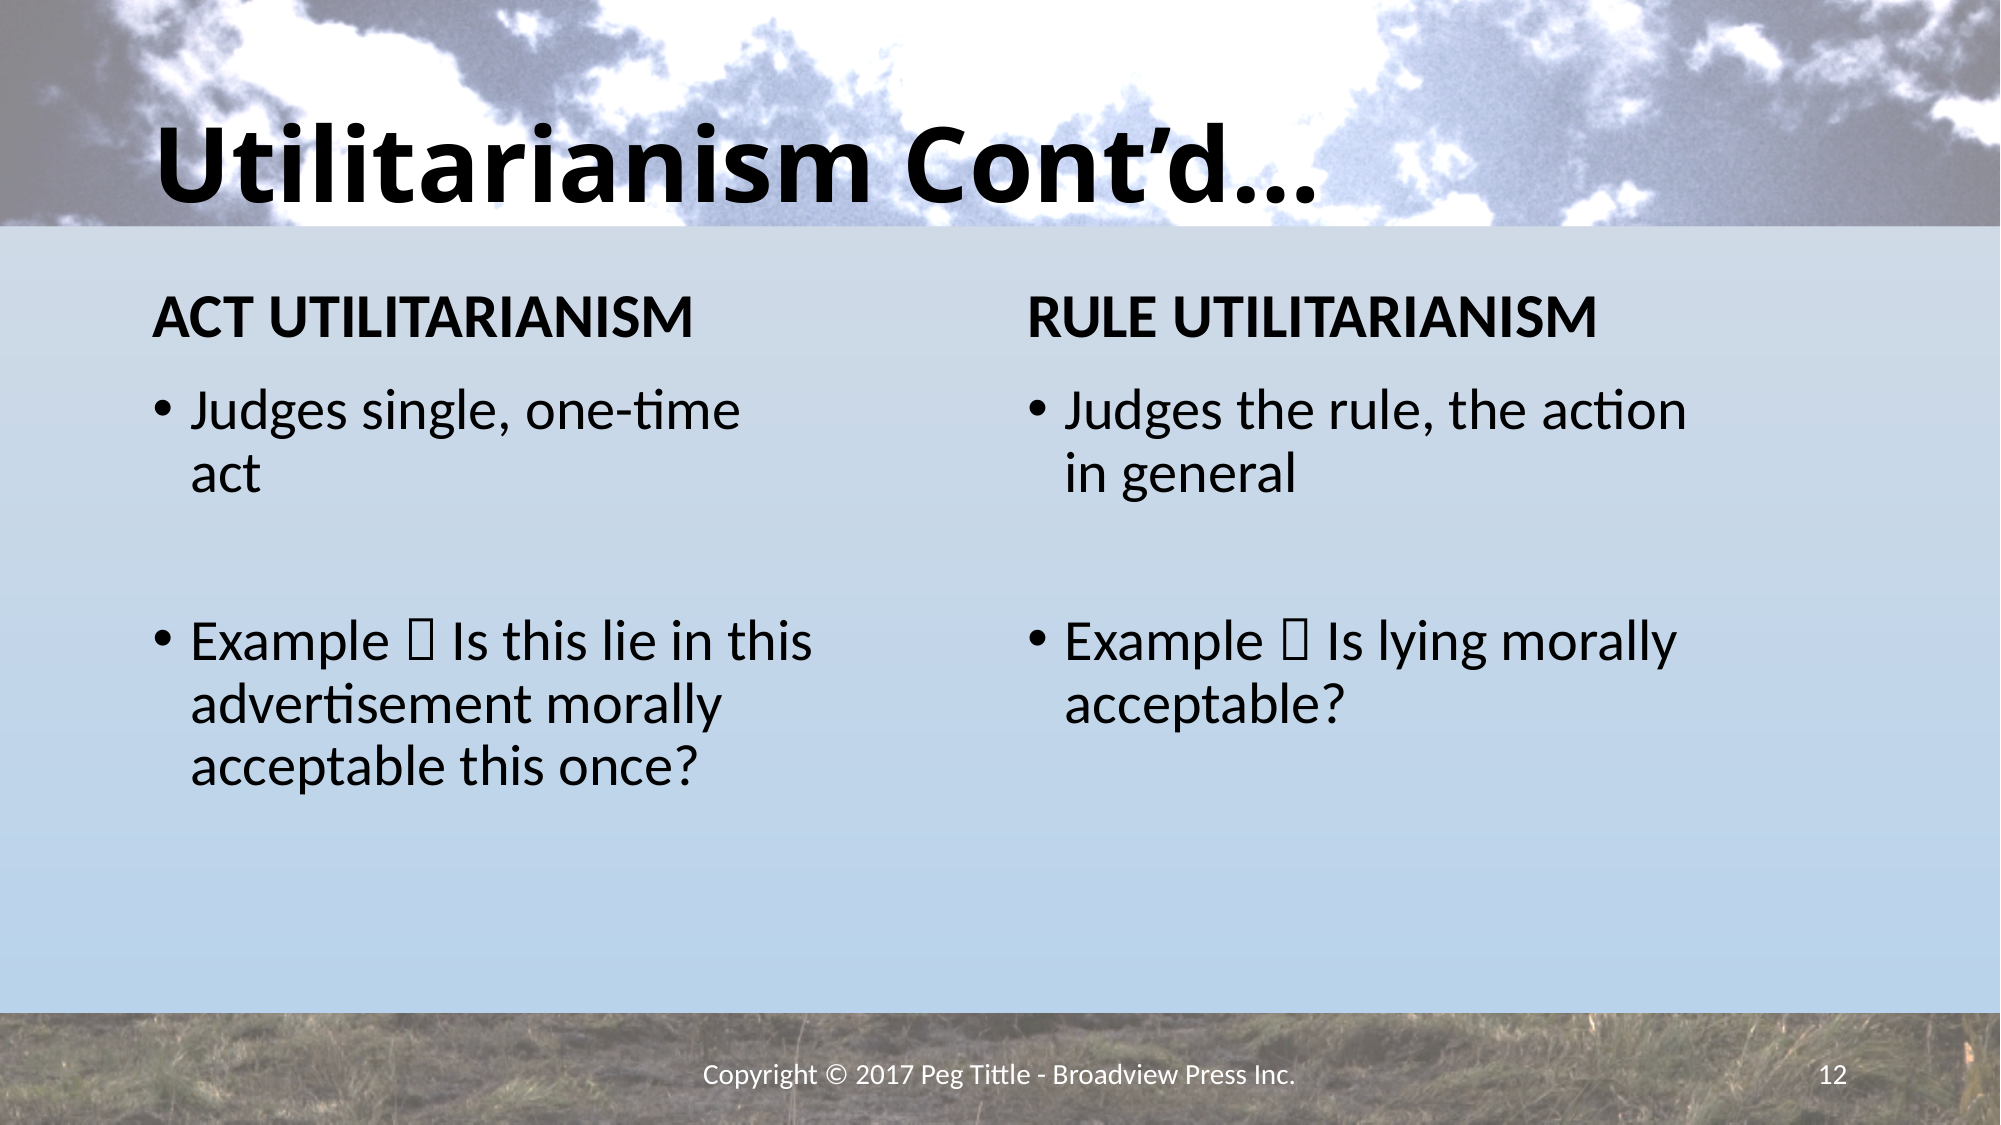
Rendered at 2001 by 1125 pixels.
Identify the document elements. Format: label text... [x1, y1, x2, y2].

picture [0, 1013, 2000, 1125]
footer Copyright © 2017 Peg Tittle - Broadview Press Inc. [662, 1042, 1338, 1103]
list Judges single, one-time act Example  Is this lie in this advertisement morally acceptable this once? [137, 372, 836, 977]
title Utilitarianism Cont’d… [137, 59, 1863, 278]
list ACT UTILITARIANISM [137, 223, 984, 359]
picture [0, 0, 2001, 227]
slide_number 12 [1412, 1042, 1863, 1103]
list RULE UTILITARIANISM [1012, 223, 1863, 359]
list Judges the rule, the action in general Example  Is lying morally acceptable? [1012, 372, 1757, 1009]
